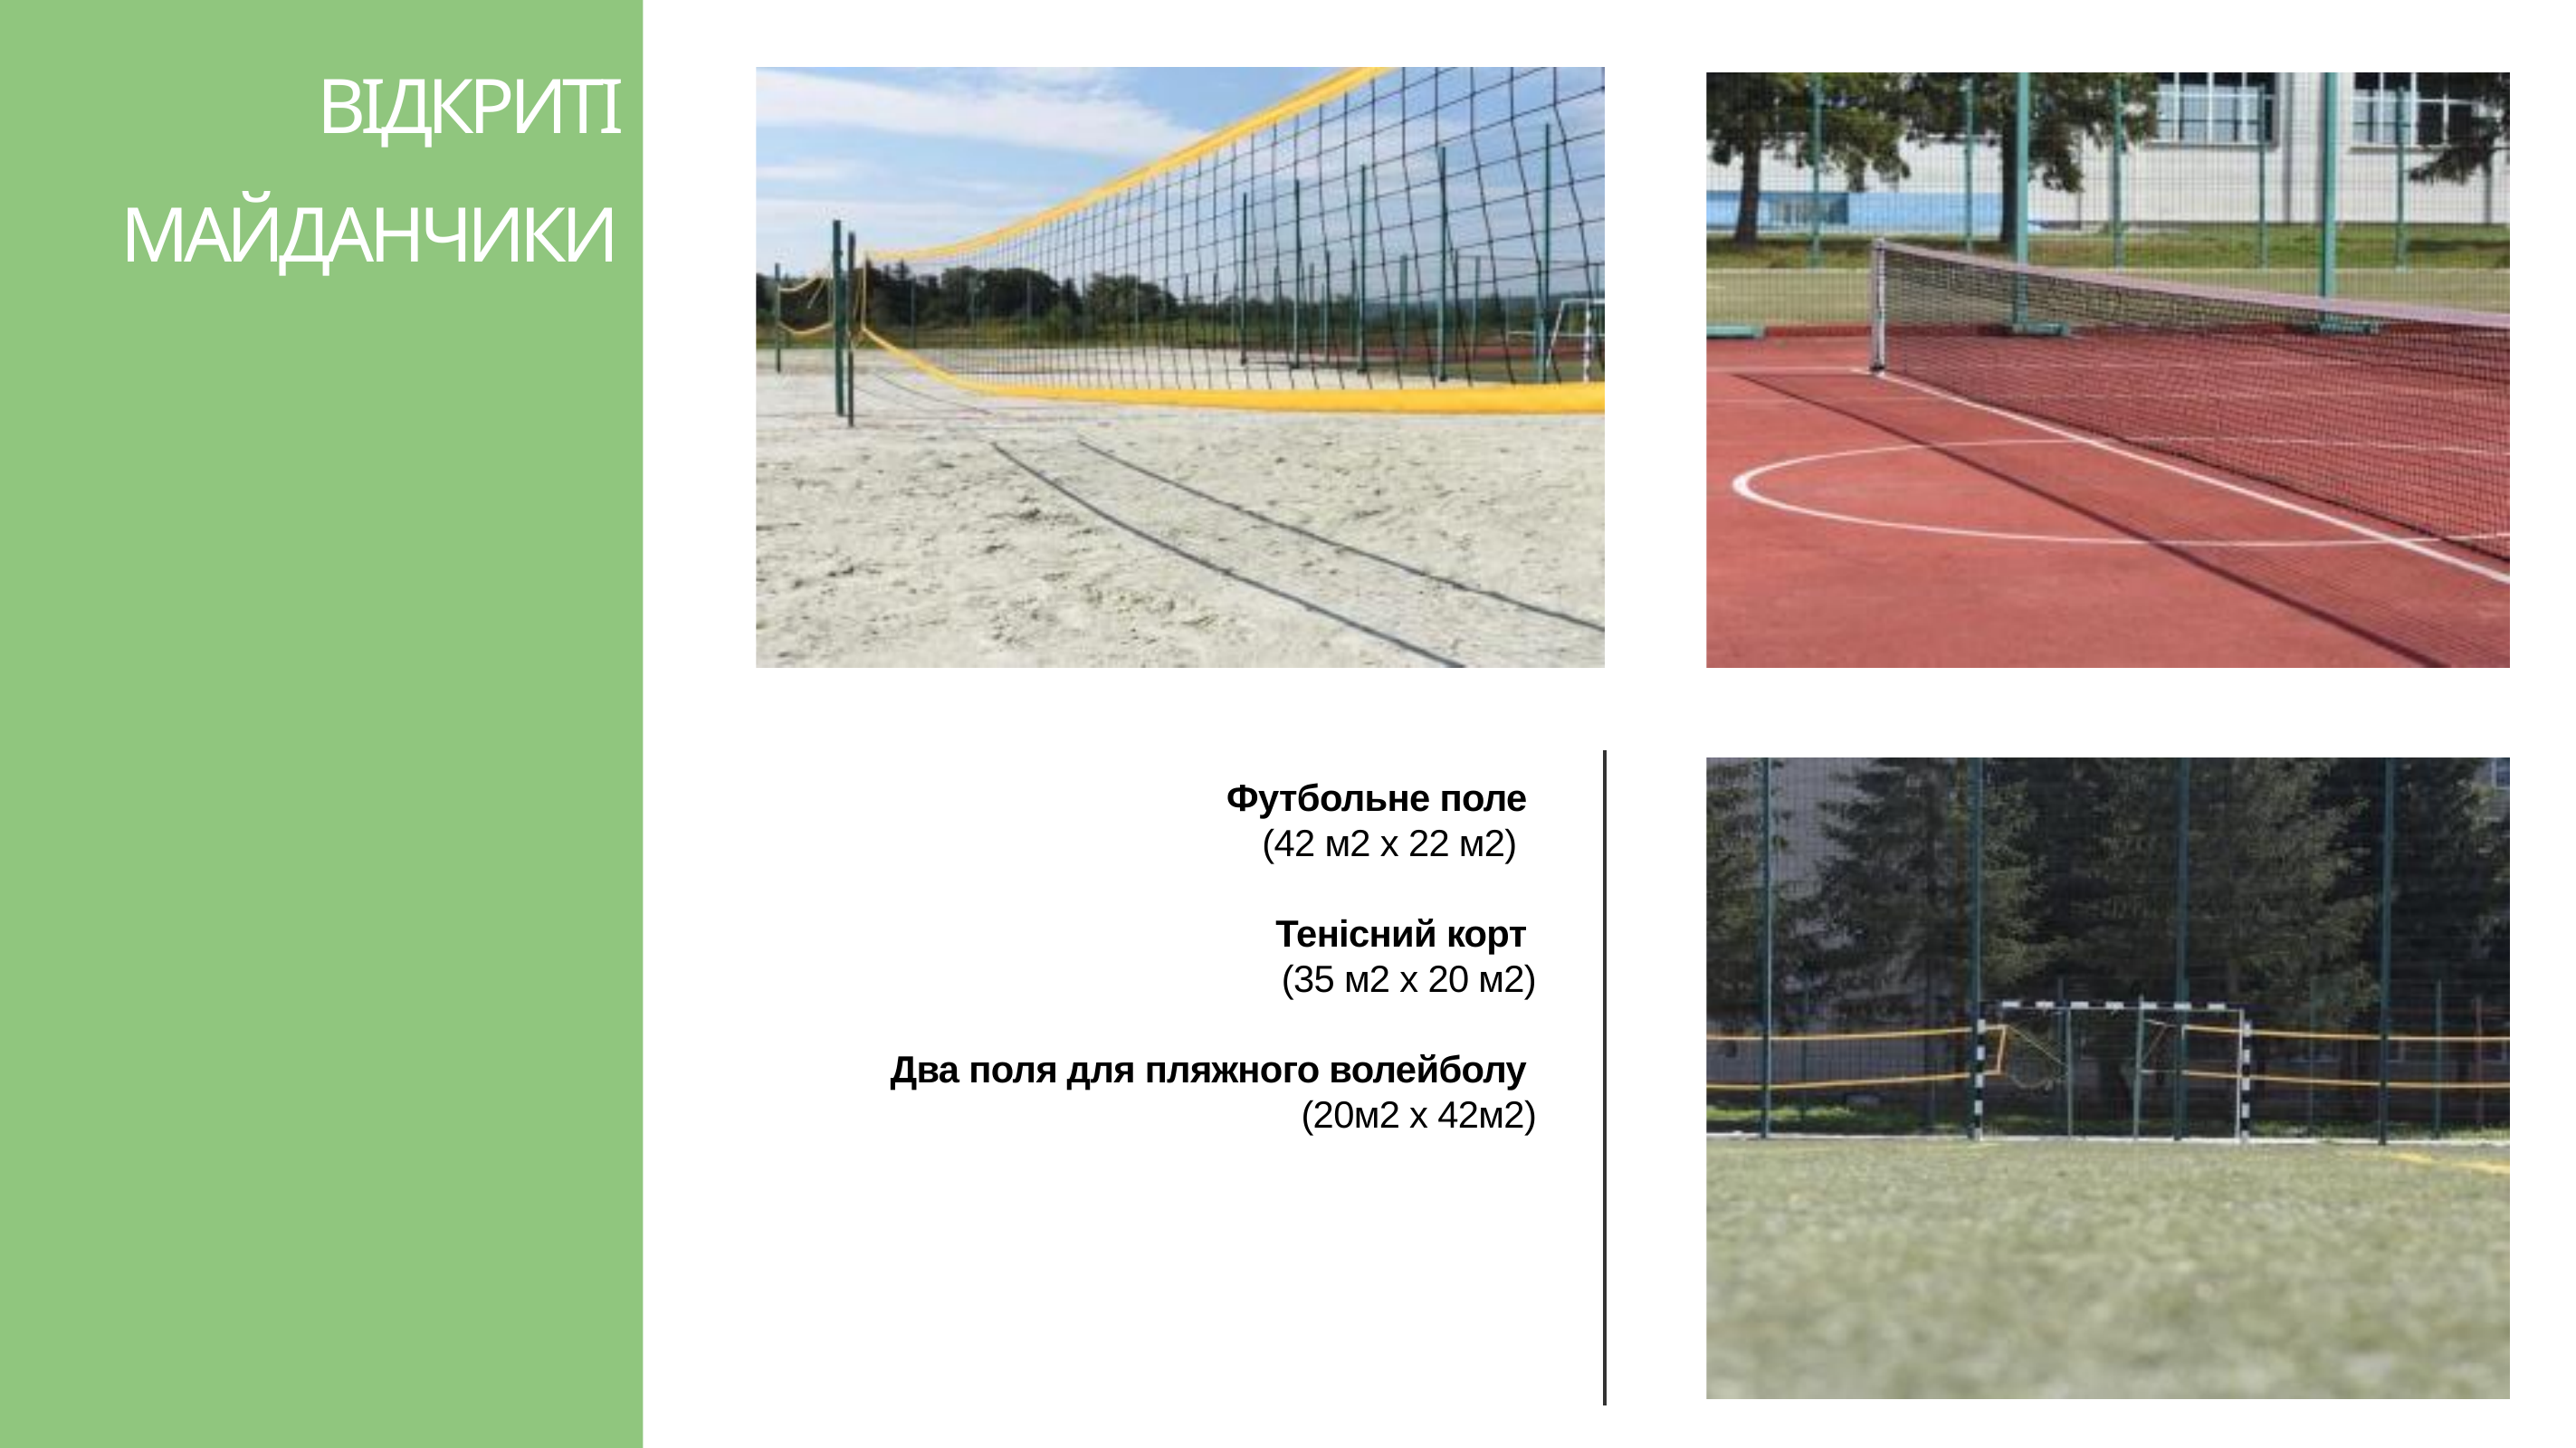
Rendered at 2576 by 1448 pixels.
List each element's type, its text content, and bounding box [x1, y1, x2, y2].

text_box Футбольне поле (42 м2 х 22 м2) Тенісний корт (35 м2 х 20 м2) Два поля для пляжного волейболу (20м2 х 42м2) [756, 757, 1537, 1226]
title ВІДКРИТІ МАЙДАНЧИКИ [1, 7, 621, 663]
text_box [0, 0, 644, 1448]
text_box [1706, 757, 2510, 1399]
text_box [756, 67, 1605, 668]
text_box [1706, 72, 2510, 668]
